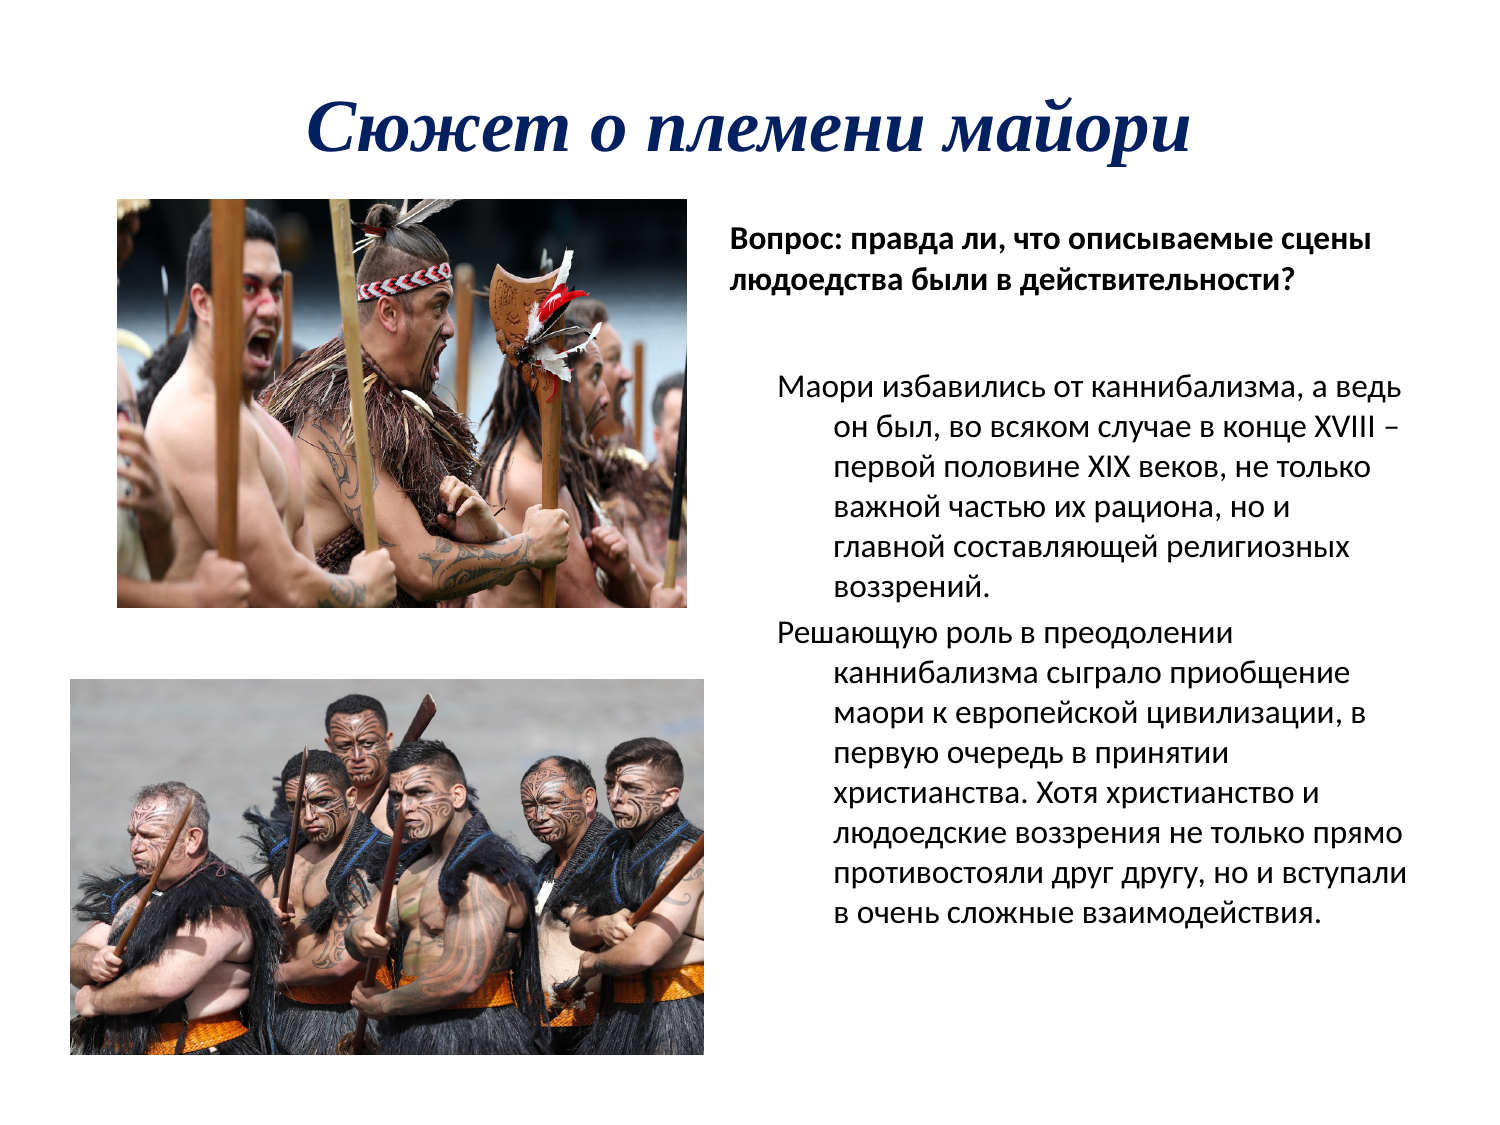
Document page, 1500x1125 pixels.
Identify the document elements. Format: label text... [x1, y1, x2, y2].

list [116, 198, 687, 608]
picture [70, 679, 704, 1055]
list Маори избавились от каннибализма, а ведь он был, во всяком случае в конце XVIII – первой половине XIX веков, не только важной частью их рациона, но и главной составляющей религиозных воззрений. Решающую роль в преодолении каннибализма сыграло приобщение маори к европейской цивилизации, в первую очередь в принятии христианства. Хотя христианство и людоедские воззрения не только прямо противостояли друг другу, но и вступали в очень сложные взаимодействия. [761, 356, 1425, 1005]
title Сюжет о племени майори [75, 45, 1425, 233]
list Вопрос: правда ли, что описываемые сцены людоедства были в действительности? [714, 199, 1437, 305]
